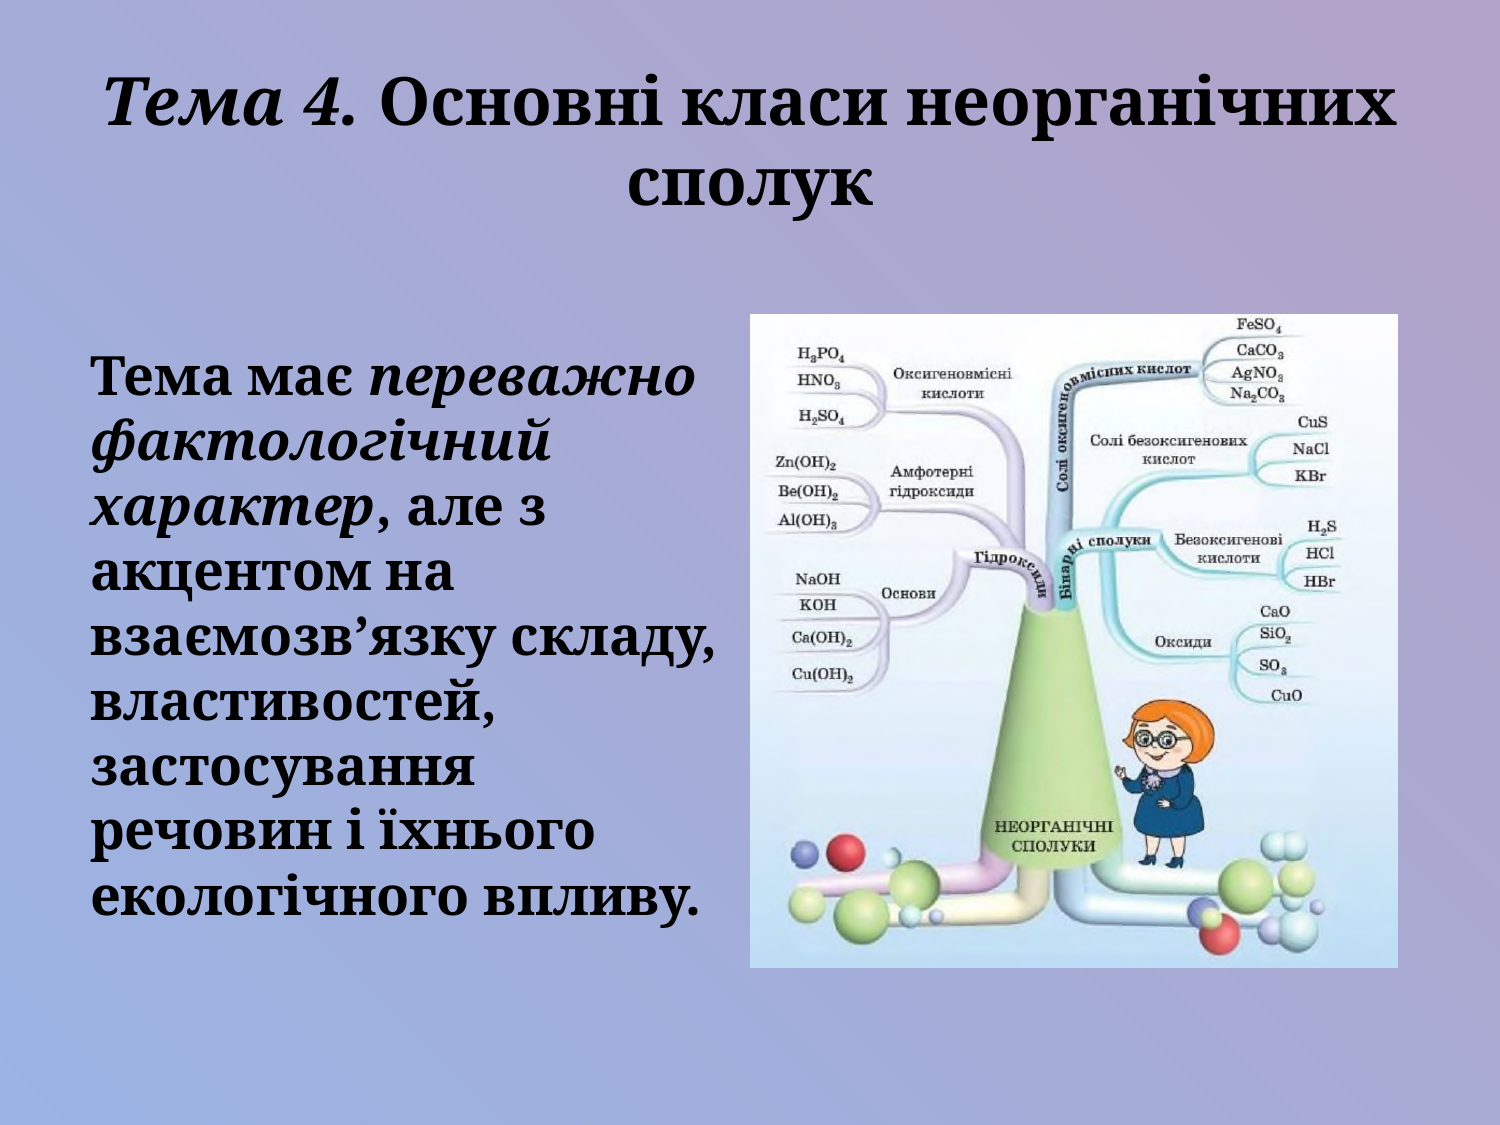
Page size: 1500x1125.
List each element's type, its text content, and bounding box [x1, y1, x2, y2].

title Тема 4. Основні класи неорганічних сполук [75, 45, 1425, 233]
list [749, 314, 1398, 968]
list Тема має переважно фактологічний характер, але з акцентом на взаємозв’язку складу, властивостей, застосування речовин і їхнього екологічного впливу. [75, 262, 738, 1005]
